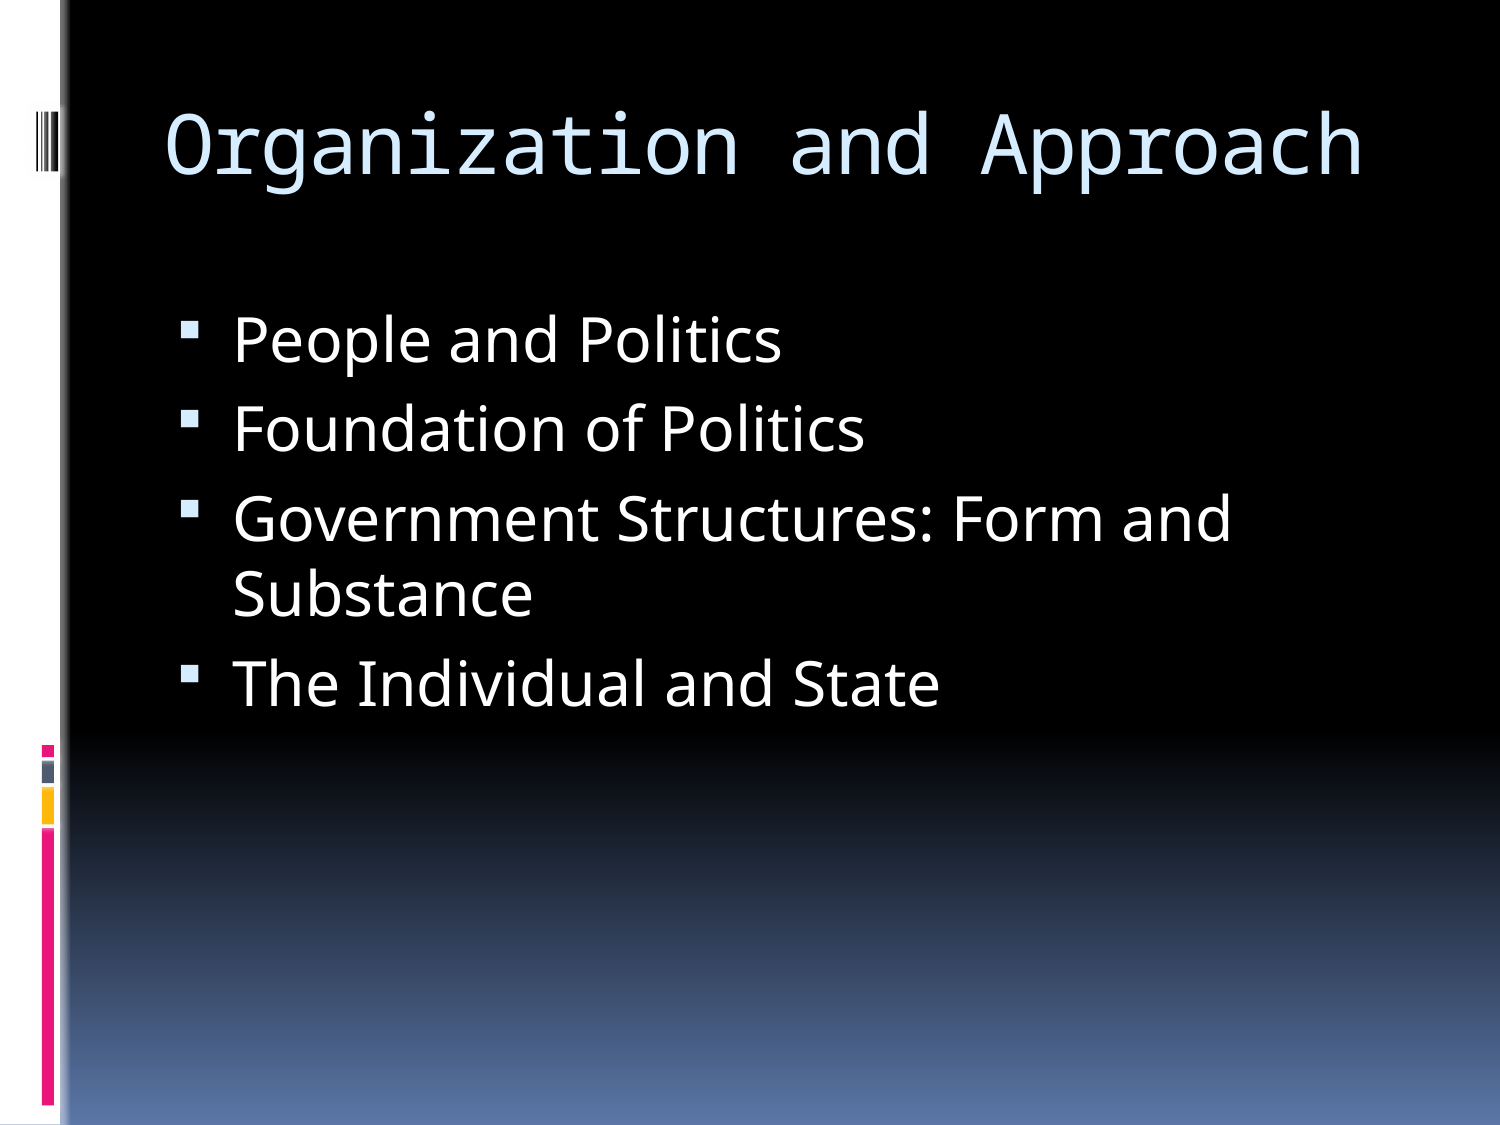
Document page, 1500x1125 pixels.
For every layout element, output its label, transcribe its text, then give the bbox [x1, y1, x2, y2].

list People and Politics Foundation of Politics Government Structures: Form and Substance The Individual and State [150, 292, 1425, 1043]
title Organization and Approach [150, 83, 1425, 234]
